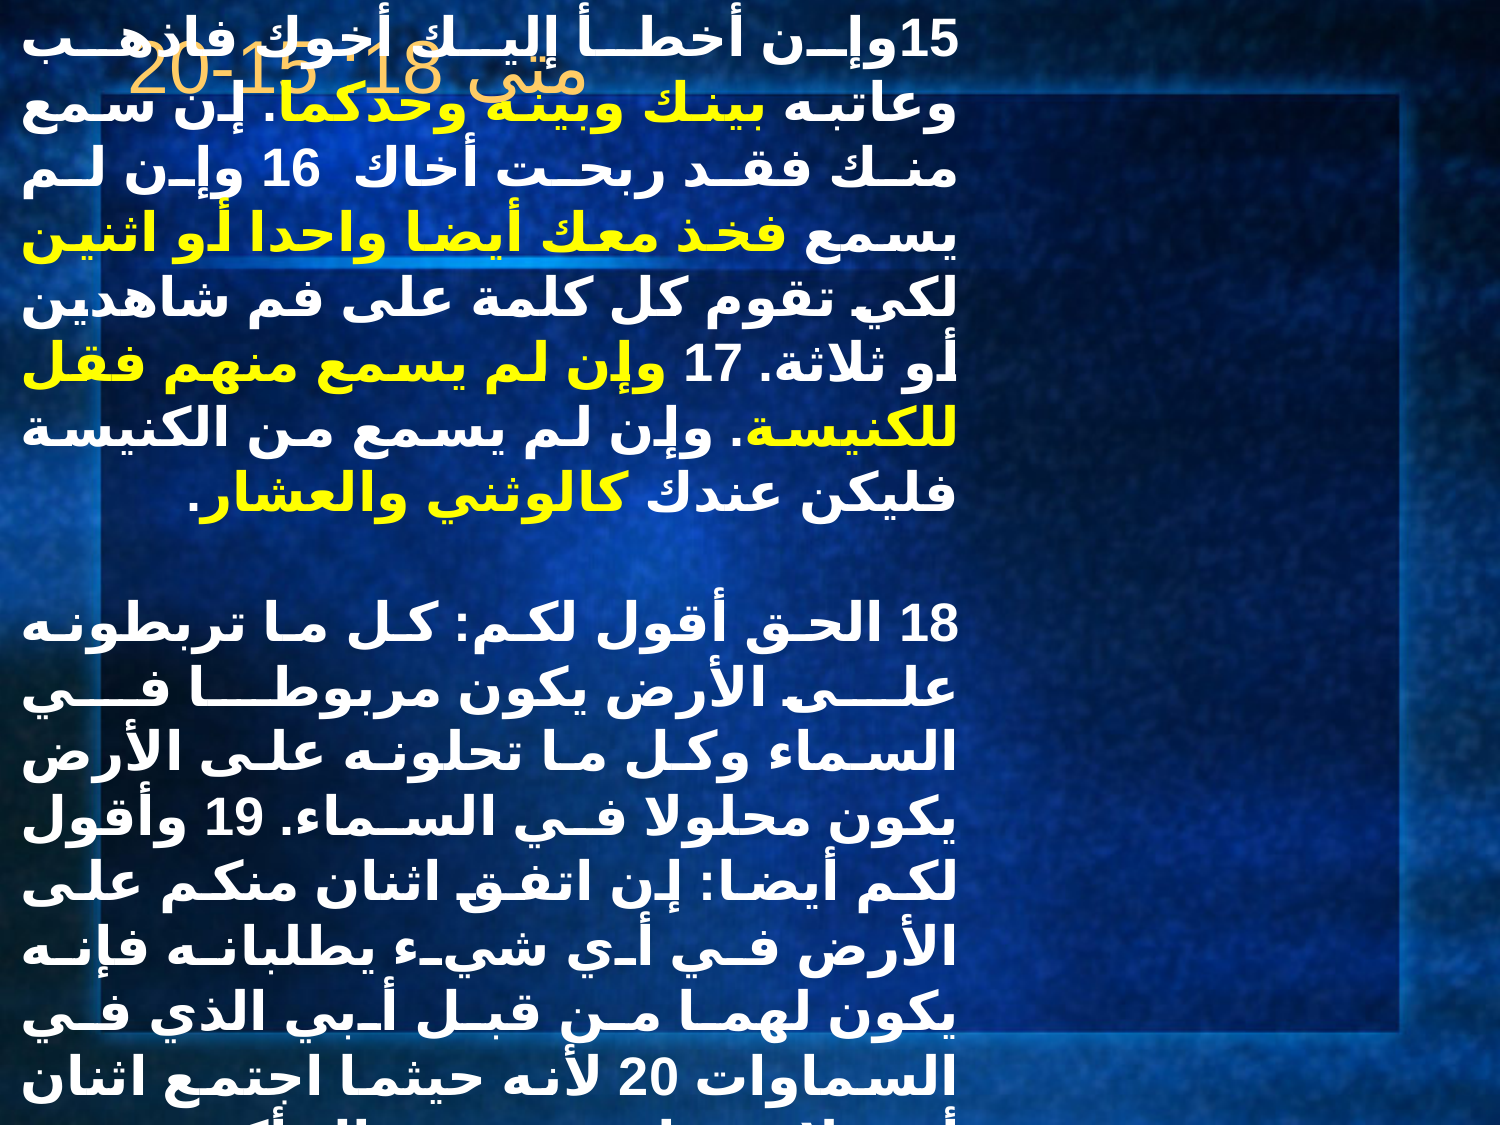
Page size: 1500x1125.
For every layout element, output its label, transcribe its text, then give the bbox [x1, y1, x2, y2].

text_box 15وإن أخطأ إليك أخوك فاذهب وعاتبه بينك وبينه وحدكما. إن سمع منك فقد ربحت أخاك 16 وإن لم يسمع فخذ معك أيضا واحدا أو اثنين لكي تقوم كل كلمة على فم شاهدين أو ثلاثة. 17 وإن لم يسمع منهم فقل للكنيسة. وإن لم يسمع من الكنيسة فليكن عندك كالوثني والعشار. 18 الحق أقول لكم: كل ما تربطونه على الأرض يكون مربوطا في السماء وكل ما تحلونه على الأرض يكون محلولا في السماء. 19 وأقول لكم أيضا: إن اتفق اثنان منكم على الأرض في أي شيء يطلبانه فإنه يكون لهما من قبل أبي الذي في السماوات 20 لأنه حيثما اجتمع اثنان أو ثلاثة باسمي فهناك أكون في وسطهم. [5, 113, 975, 1125]
picture [0, 0, 1500, 1125]
title متى 18: 15-20 [112, 25, 1388, 114]
